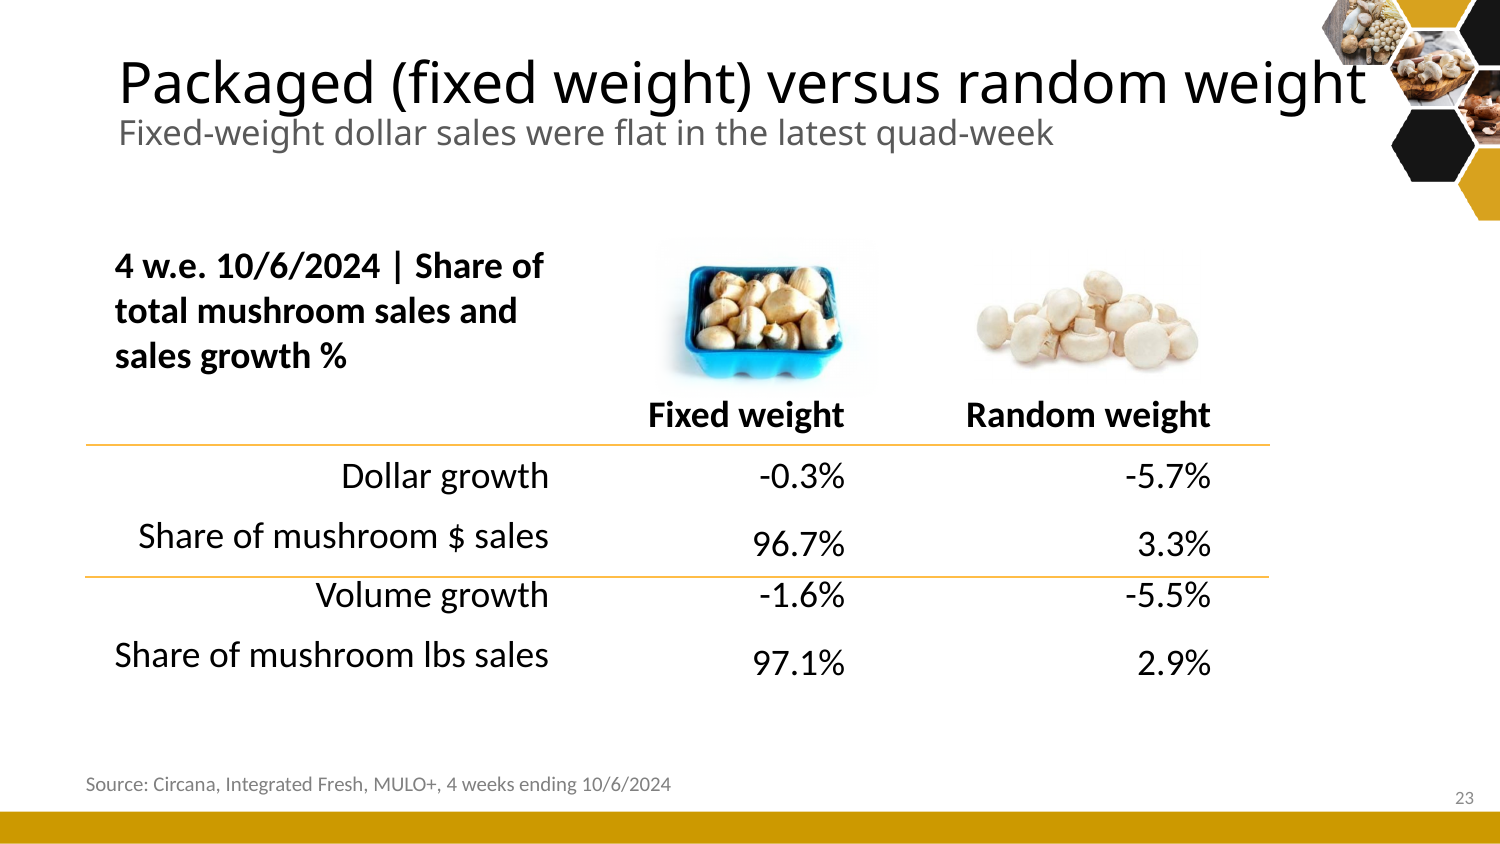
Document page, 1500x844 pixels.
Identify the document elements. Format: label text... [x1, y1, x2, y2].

table_header Random weight [856, 446, 1222, 455]
table_cell Share of mushroom $ sales [77, 514, 561, 574]
table_cell -5.7% [856, 455, 1222, 514]
table_cell -0.3% [561, 455, 856, 514]
table_header Random weight [856, 375, 1222, 444]
table_cell 2.9% [856, 634, 1222, 693]
table_cell -1.6% [561, 578, 856, 634]
table_header [77, 375, 561, 455]
table_header Fixed weight [561, 446, 856, 455]
slide_number 23 [1151, 774, 1490, 820]
text_box Source: Circana, Integrated Fresh, MULO+, 4 weeks ending 10/6/2024 [71, 763, 687, 804]
picture [0, 0, 1500, 811]
table_cell Volume growth [77, 574, 561, 634]
text_box 4 w.e. 10/6/2024 | Share of total mushroom sales and sales growth % [100, 233, 561, 384]
table_header Fixed weight [561, 375, 856, 444]
table_cell Share of mushroom lbs sales [77, 634, 561, 693]
table_cell 3.3% [856, 514, 1222, 574]
table_cell -5.5% [856, 578, 1222, 634]
table_cell 97.1% [561, 634, 856, 693]
table_cell 96.7% [561, 514, 856, 574]
table_cell Dollar growth [77, 455, 561, 514]
title Packaged (fixed weight) versus random weight Fixed-weight dollar sales were flat in the latest quad-week [103, 44, 1397, 162]
